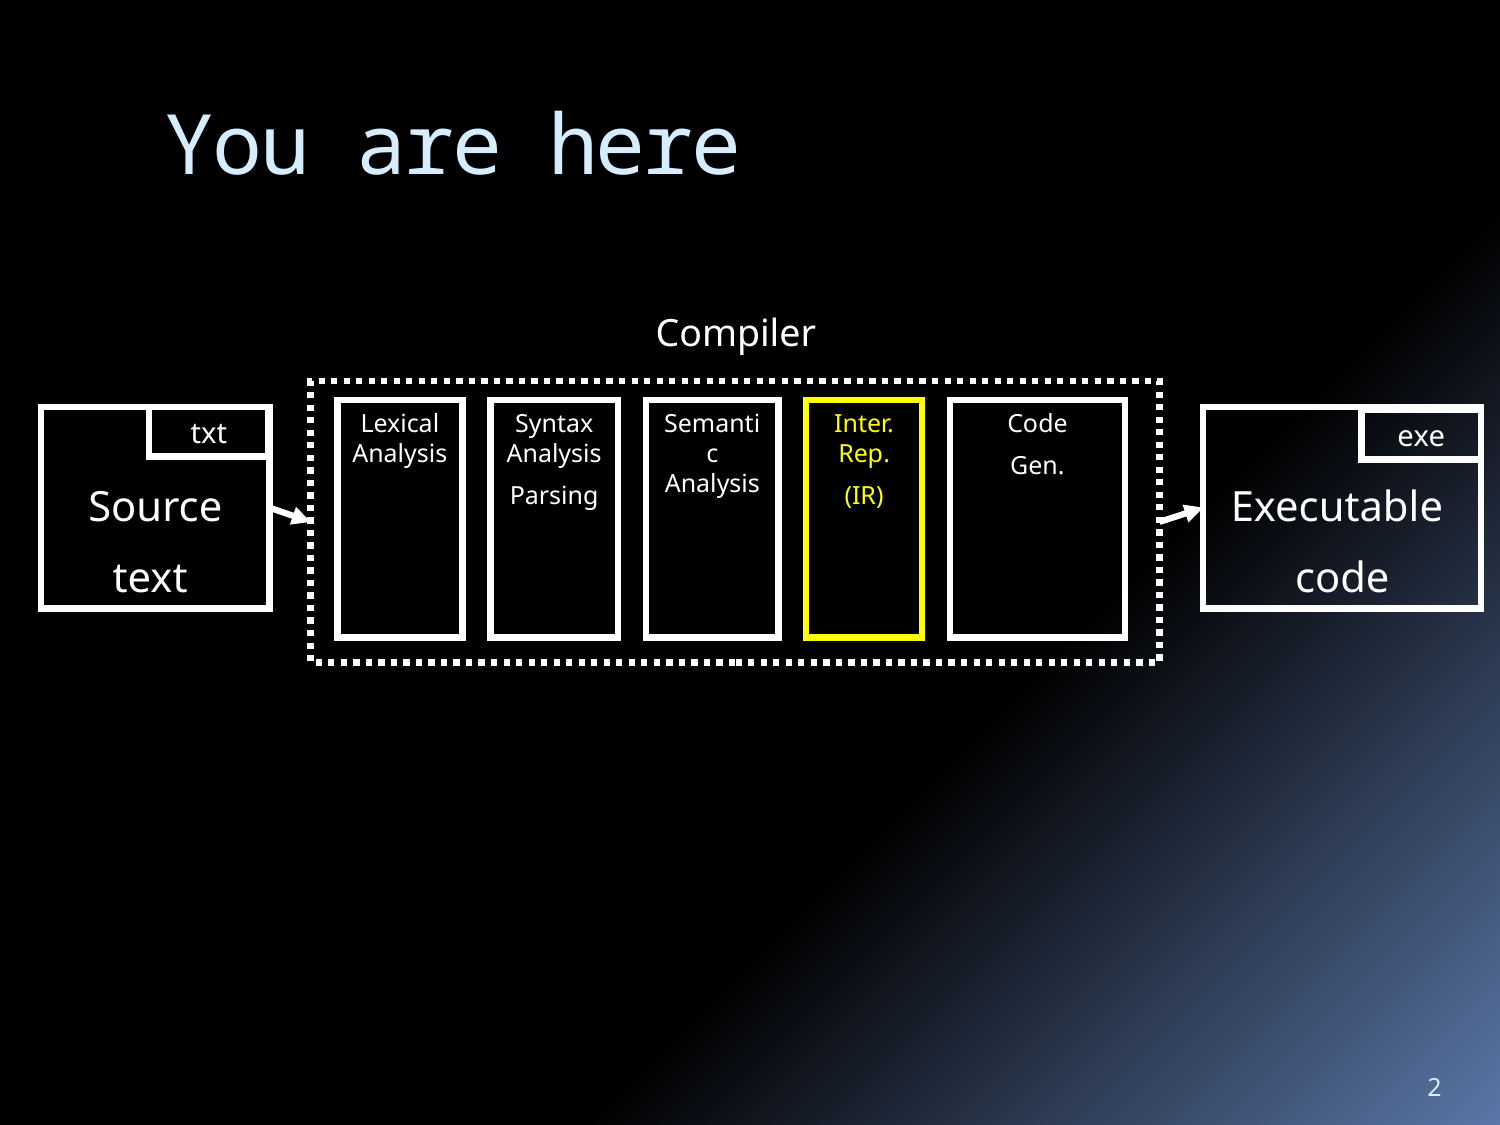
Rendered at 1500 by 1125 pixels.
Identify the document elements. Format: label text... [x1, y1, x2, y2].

text_box Syntax Analysis Parsing [490, 399, 619, 638]
text_box Semantic Analysis [646, 399, 779, 638]
text_box Inter. Rep. (IR) [806, 399, 922, 638]
text_box Compiler [562, 301, 909, 362]
text_box Lexical Analysis [337, 399, 463, 638]
text_box Code Gen. [950, 399, 1125, 638]
text_box [310, 381, 1160, 663]
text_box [1202, 406, 1482, 639]
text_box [40, 406, 270, 639]
title You are here [150, 83, 1425, 234]
slide_number 2 [1412, 1052, 1488, 1113]
